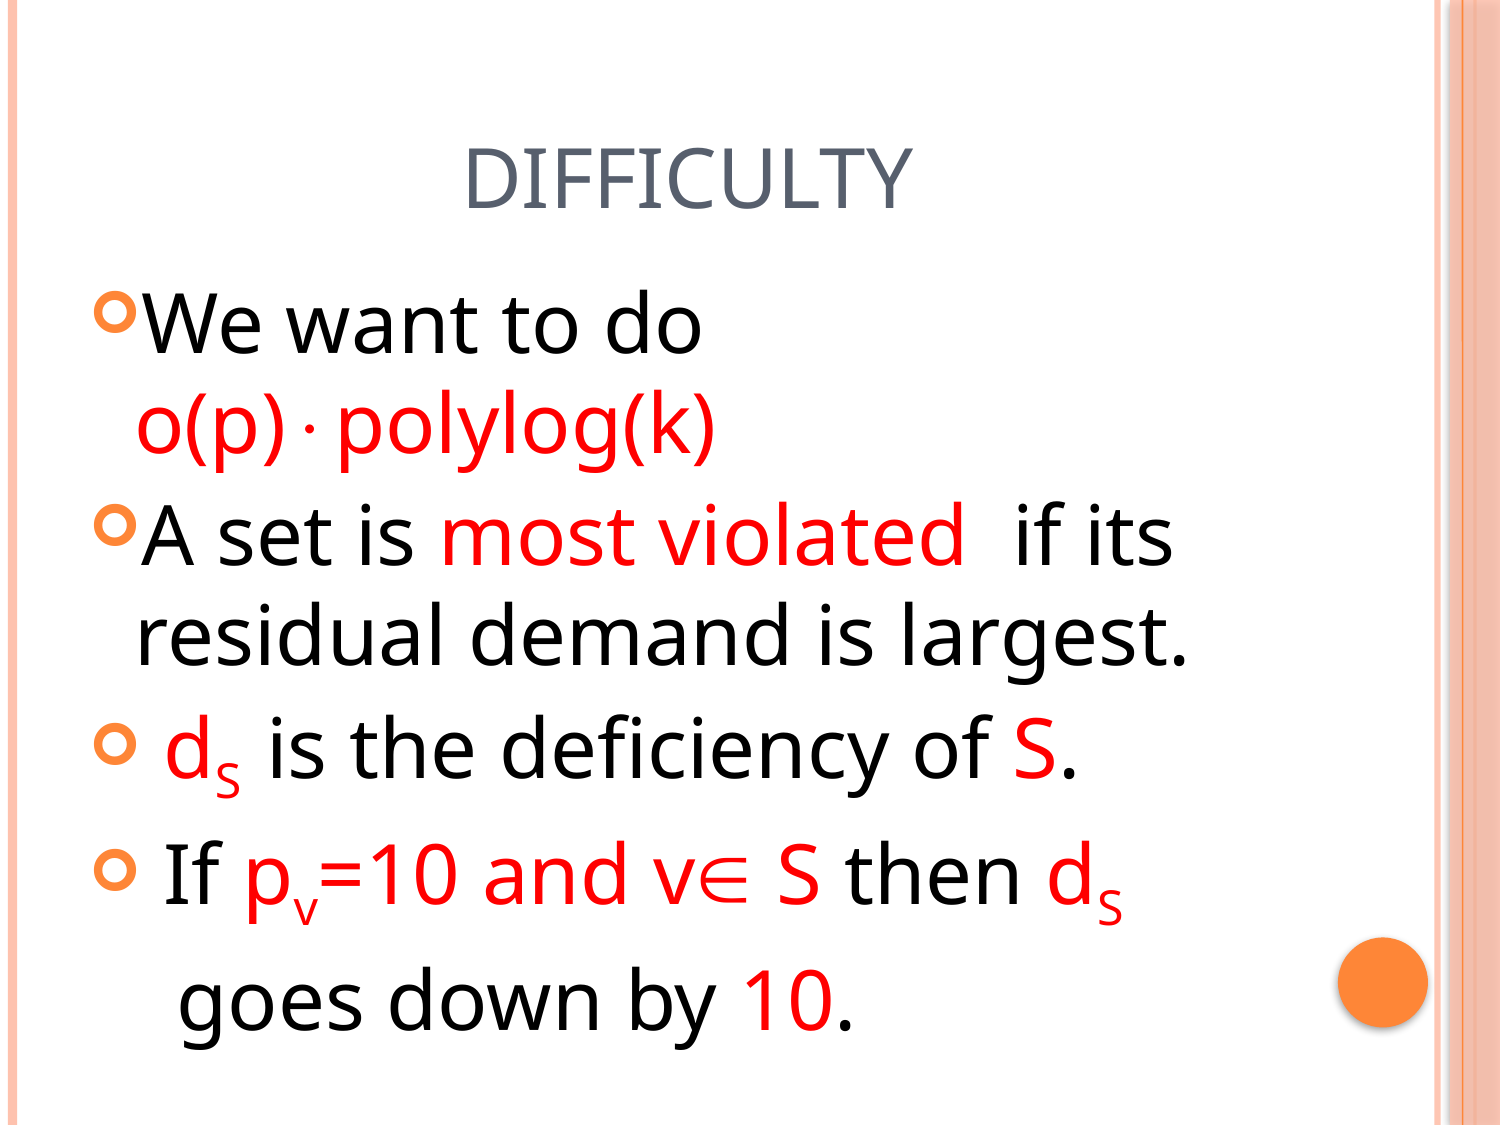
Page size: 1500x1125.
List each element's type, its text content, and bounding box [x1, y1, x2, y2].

list We want to do o(p)polylog(k) A set is most violated if its residual demand is largest. dS is the deficiency of S. If pv=10 and v S then dS goes down by 10. [75, 262, 1300, 1062]
title difficulty [75, 45, 1300, 233]
